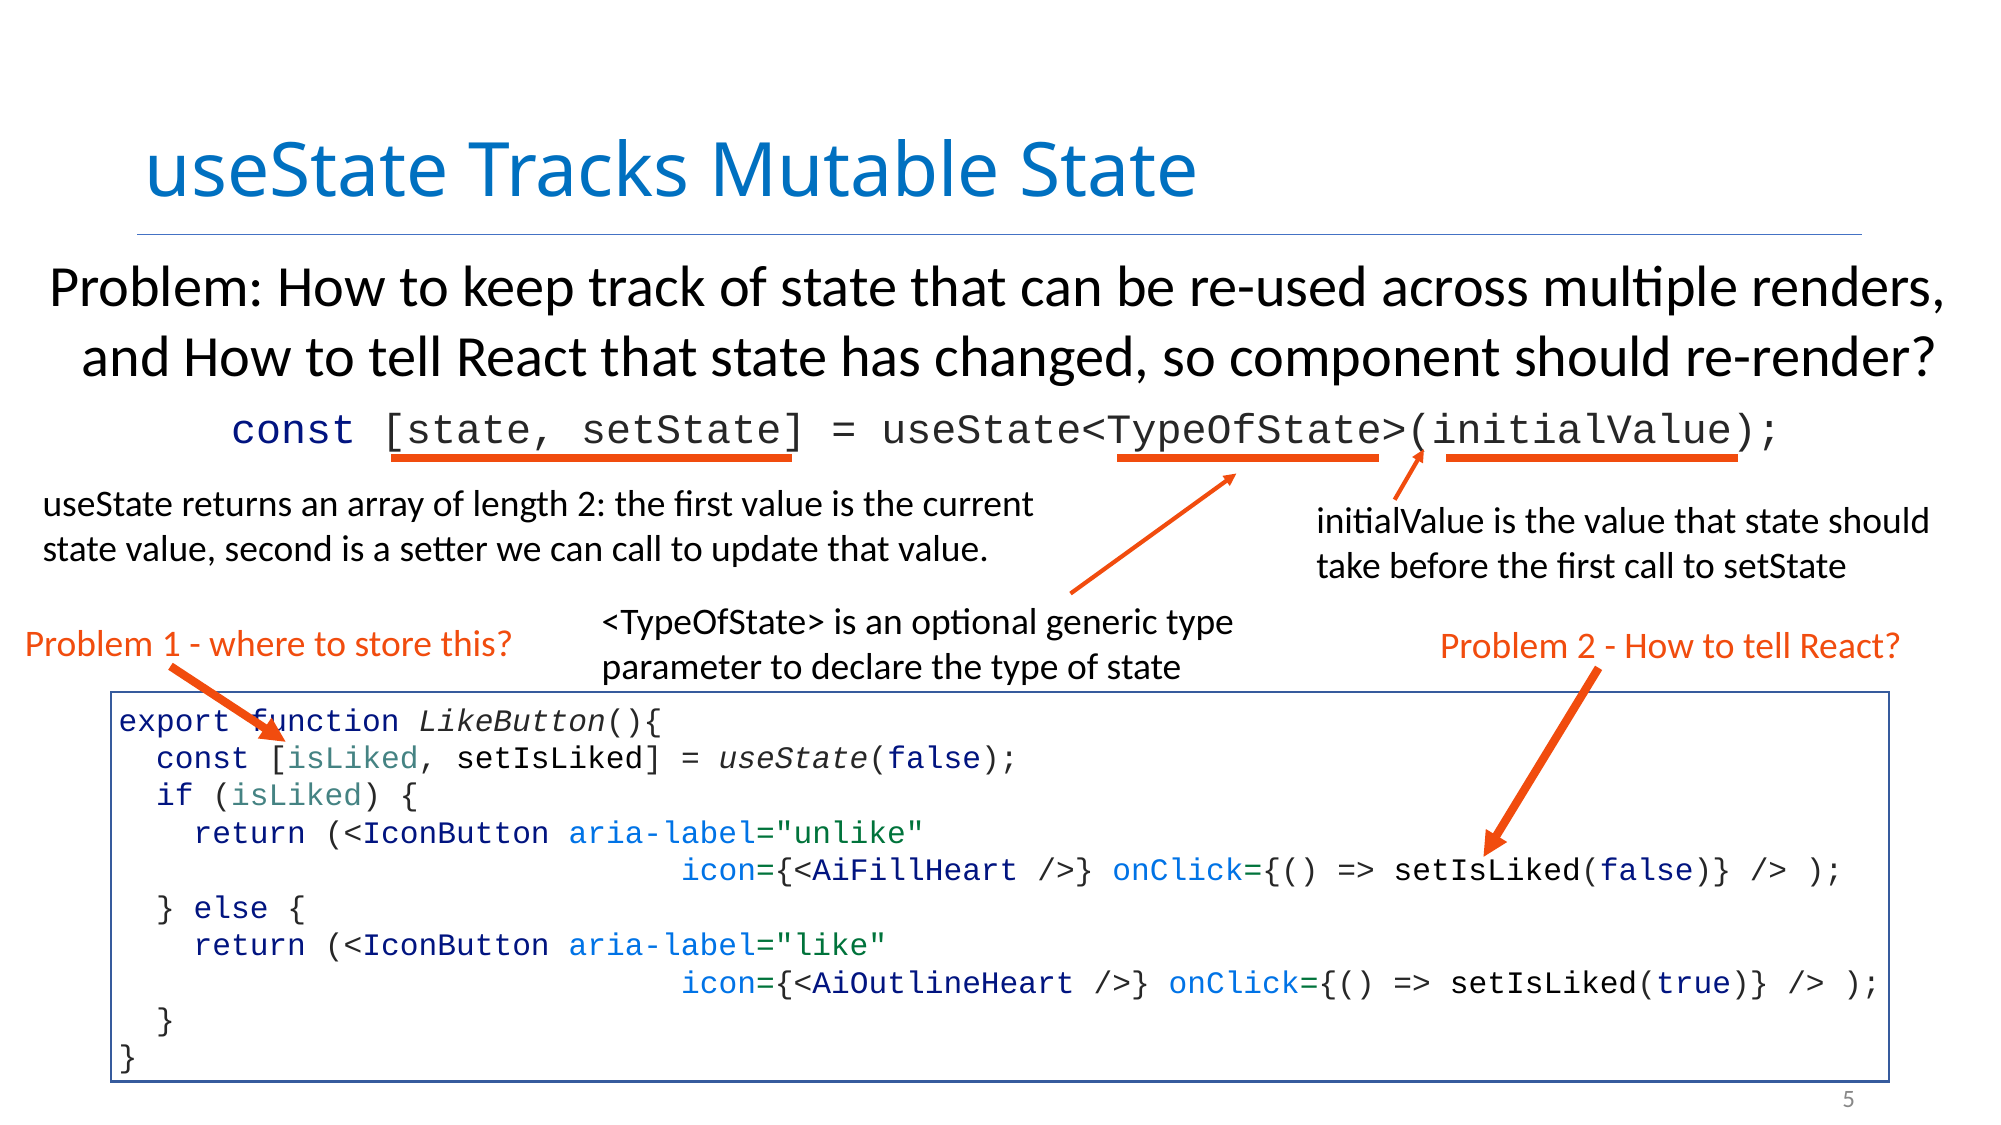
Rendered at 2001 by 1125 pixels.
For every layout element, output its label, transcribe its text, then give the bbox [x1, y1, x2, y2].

text_box Problem 2 - How to tell React? [1432, 613, 1910, 674]
title useState Tracks Mutable State [136, 2, 1863, 221]
slide_number 5 [1832, 1082, 1863, 1118]
text_box <TypeOfState> is an optional generic type parameter to declare the type of state [594, 589, 1275, 695]
text_box Problem 1 - where to store this? [17, 611, 522, 672]
text_box initialValue is the value that state should take before the first call to setState [1308, 488, 1951, 594]
text_box useState returns an array of length 2: the first value is the current state value, second is a setter we can call to update that value. [34, 471, 1056, 576]
text_box export function LikeButton(){ const [isLiked, setIsLiked] = useState(false); if (isLiked) { return (<IconButton aria-label="unlike" icon={<AiFillHeart />} onClick={() => setIsLiked(false)} /> ); } else { return (<IconButton aria-label="like" icon={<AiOutlineHeart />} onClick={() => setIsLiked(true)} /> ); } } [111, 692, 1889, 1082]
text_box Problem: How to keep track of state that can be re-used across multiple renders, and How to tell React that state has changed, so component should re-render? [34, 240, 1981, 396]
text_box [1070, 473, 1237, 594]
text_box [170, 666, 286, 742]
text_box [1483, 667, 1599, 857]
text_box [1394, 449, 1424, 500]
text_box const [state, setState] = useState<TypeOfState>(initialValue); [223, 396, 1789, 460]
